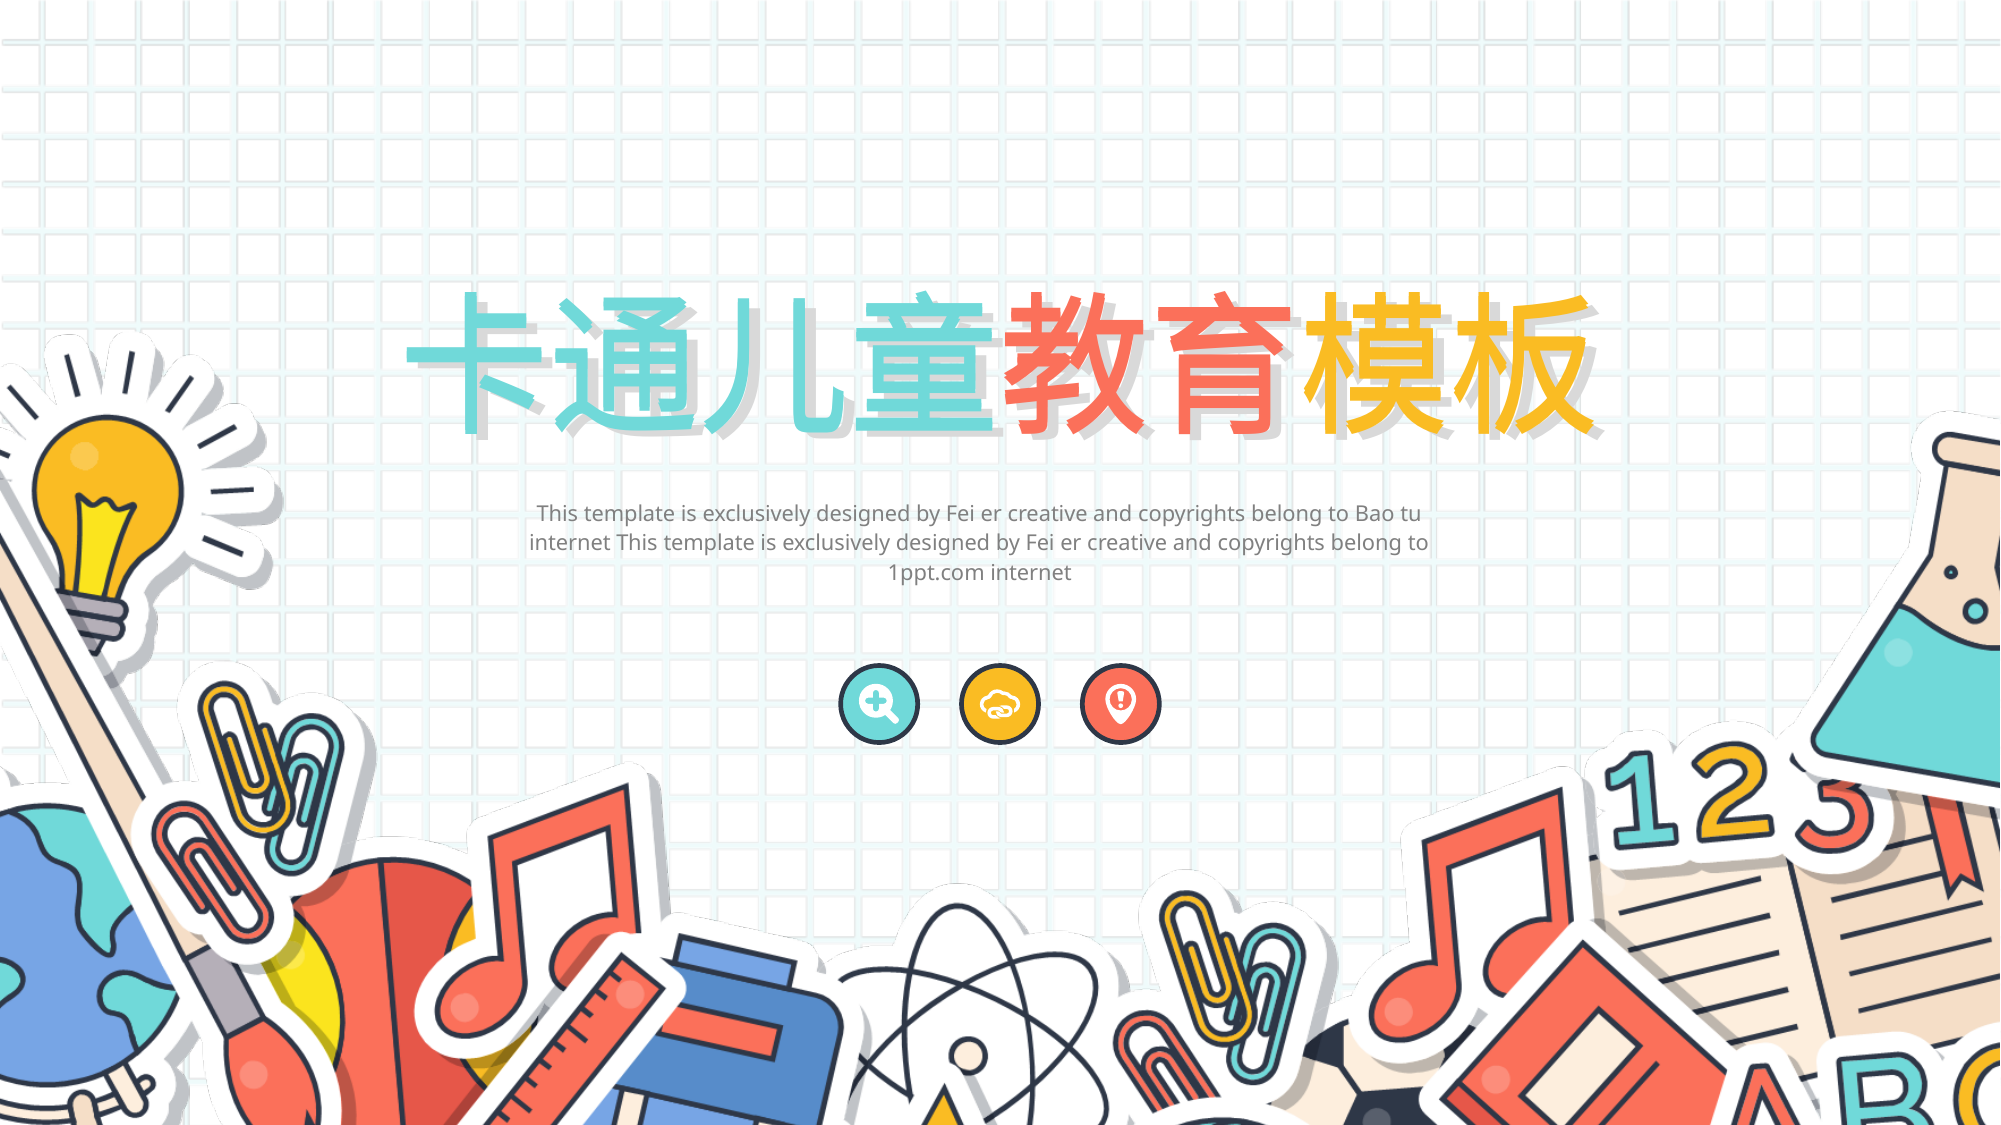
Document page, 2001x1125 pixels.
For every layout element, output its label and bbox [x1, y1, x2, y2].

text_box [378, 261, 1632, 468]
picture [0, 1, 2001, 1125]
